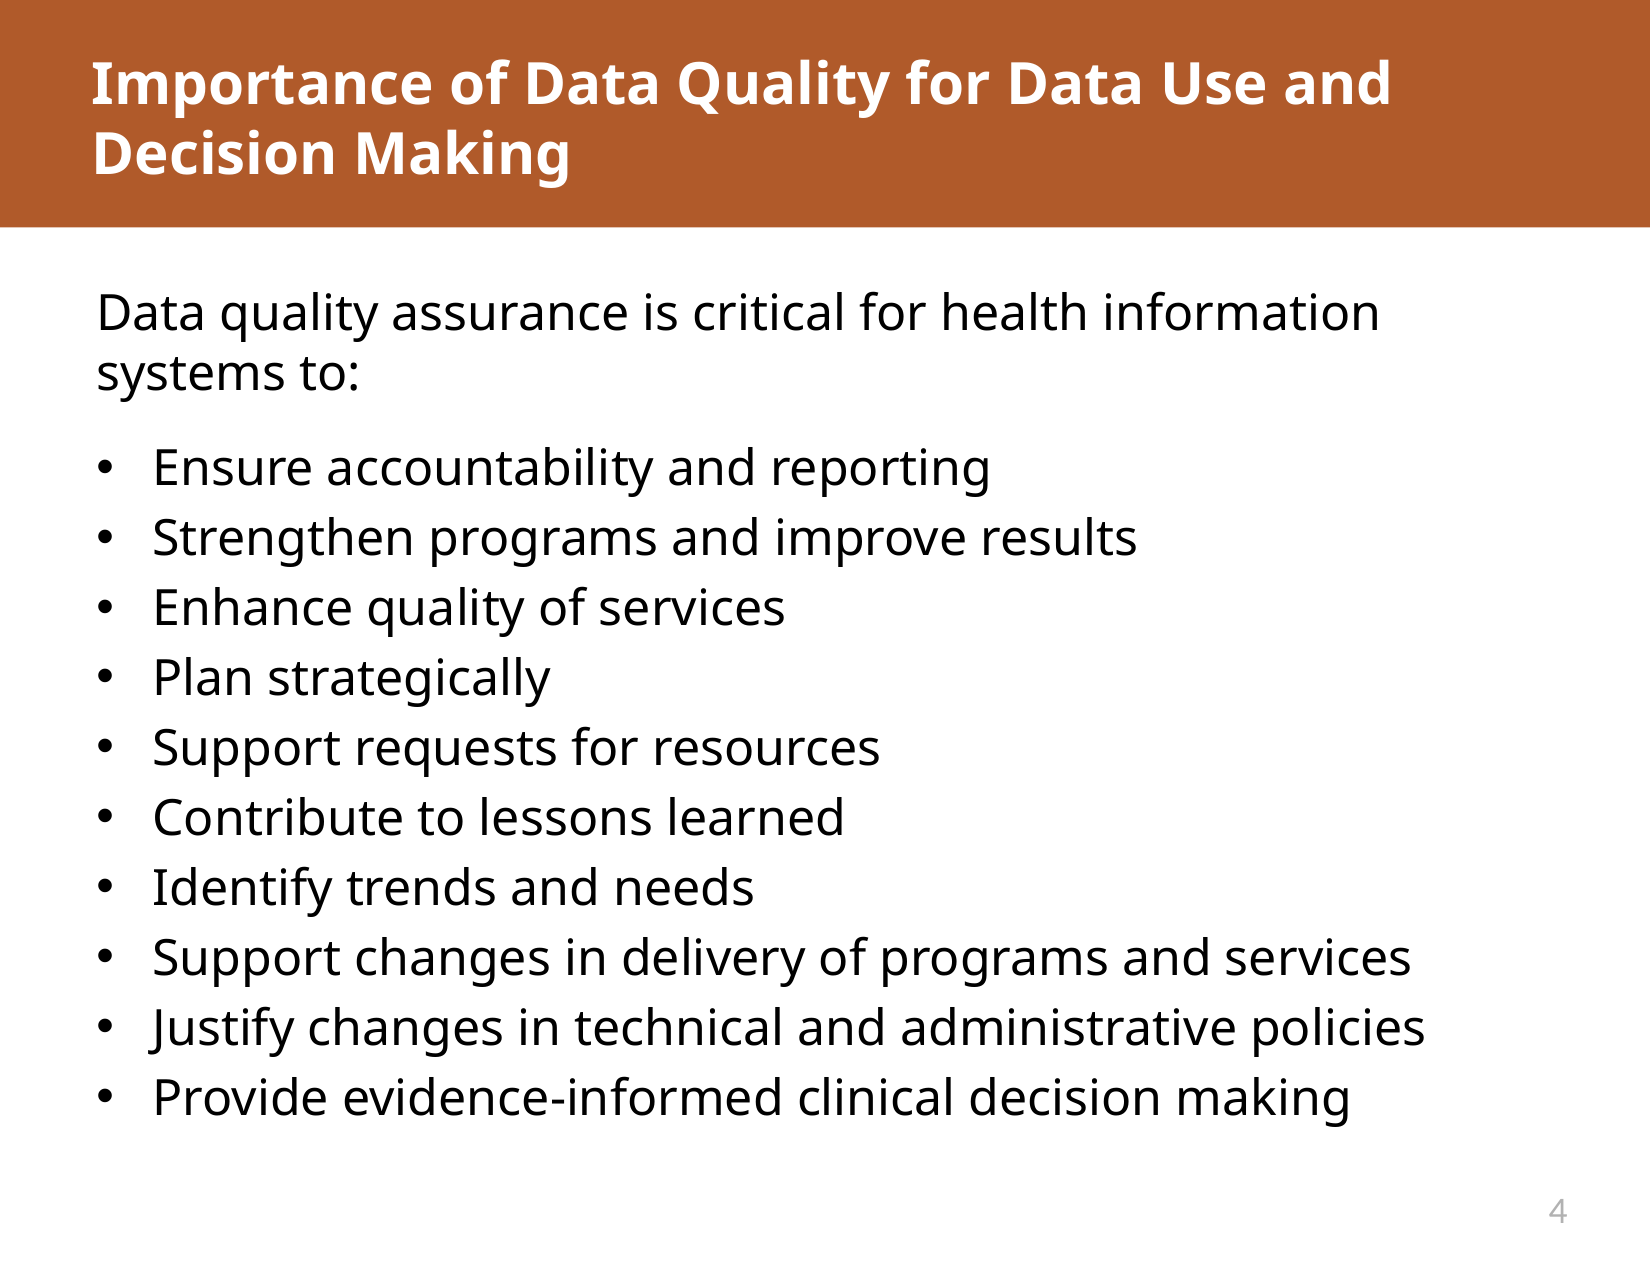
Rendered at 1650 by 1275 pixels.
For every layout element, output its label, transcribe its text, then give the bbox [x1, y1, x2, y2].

text_box Data quality assurance is critical for health information systems to: Ensure accountability and reporting Strengthen programs and improve results Enhance quality of services Plan strategically Support requests for resources Contribute to lessons learned Identify trends and needs Support changes in delivery of programs and services Justify changes in technical and administrative policies Provide evidence-informed clinical decision making [79, 272, 1588, 1258]
slide_number 4 [1188, 1185, 1568, 1250]
text_box Importance of Data Quality for Data Use and Decision Making [74, 37, 1588, 263]
